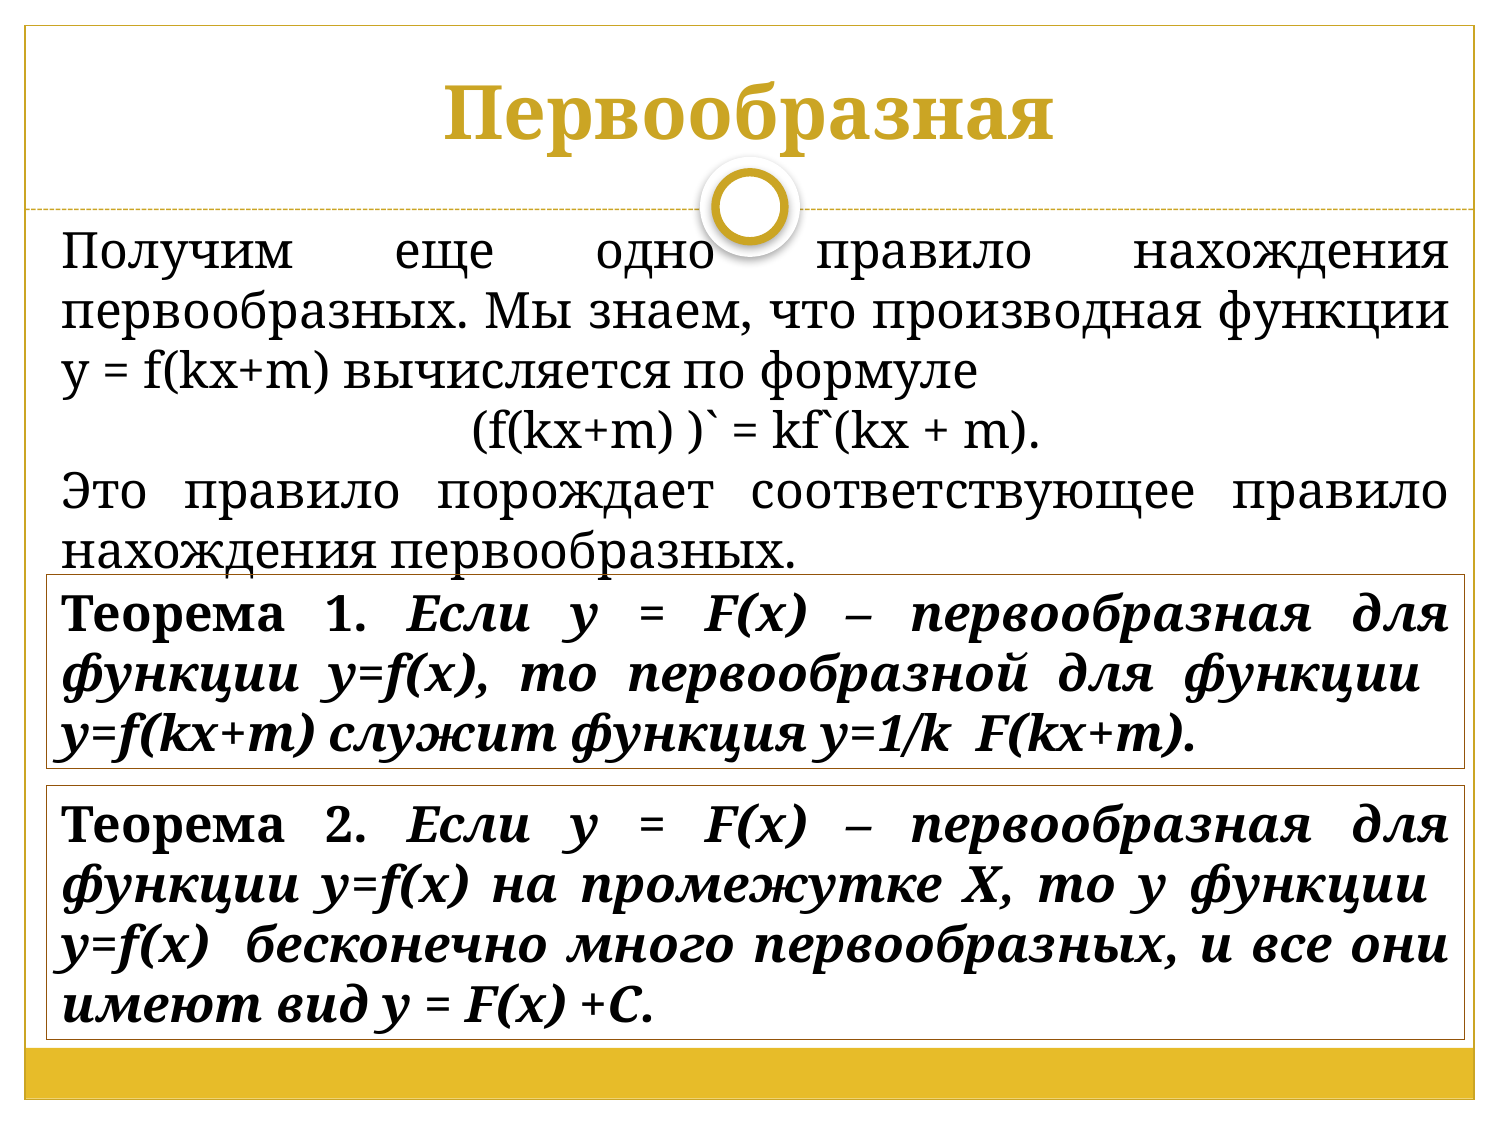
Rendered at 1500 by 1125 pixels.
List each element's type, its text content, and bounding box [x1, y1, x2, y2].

text_box Теорема 1. Если у = F(x) – первообразная для функции у=f(x), то первообразной для функции у=f(kx+m) служит функция у=1/k F(kx+m). [46, 574, 1465, 769]
text_box Теорема 2. Если у = F(x) – первообразная для функции у=f(x) на промежутке Х, то у функции у=f(x) бесконечно много первообразных, и все они имеют вид у = F(x) +С. [46, 785, 1465, 1040]
text_box Получим еще одно правило нахождения первообразных. Мы знаем, что производная функции у = f(kx+m) вычисляется по формуле (f(kx+m) )` = kf`(kx + m). Это правило порождает соответствующее правило нахождения первообразных. [46, 210, 1465, 574]
title Первообразная [49, 37, 1450, 162]
